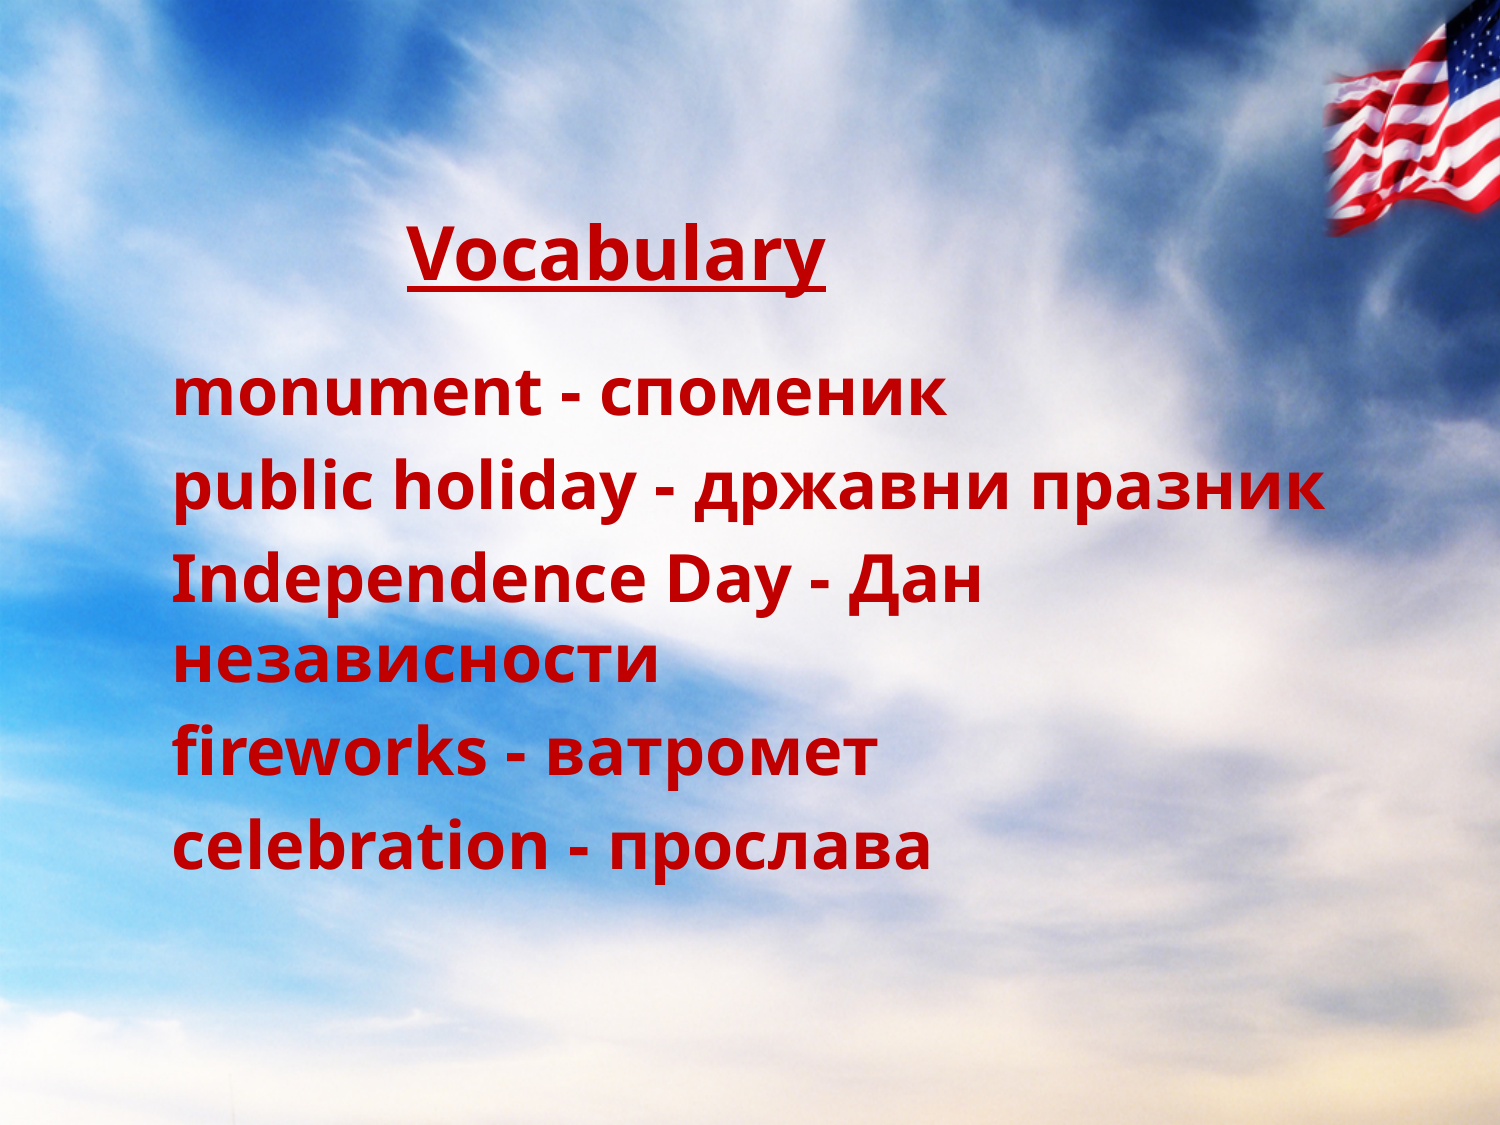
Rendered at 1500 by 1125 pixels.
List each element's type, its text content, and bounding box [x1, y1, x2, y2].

picture [0, 0, 1500, 1125]
list Vocabulary monument - споменик public holiday - државни празник Independence Day - Дан независности fireworks - ватромет celebration - прослава [156, 153, 1422, 948]
